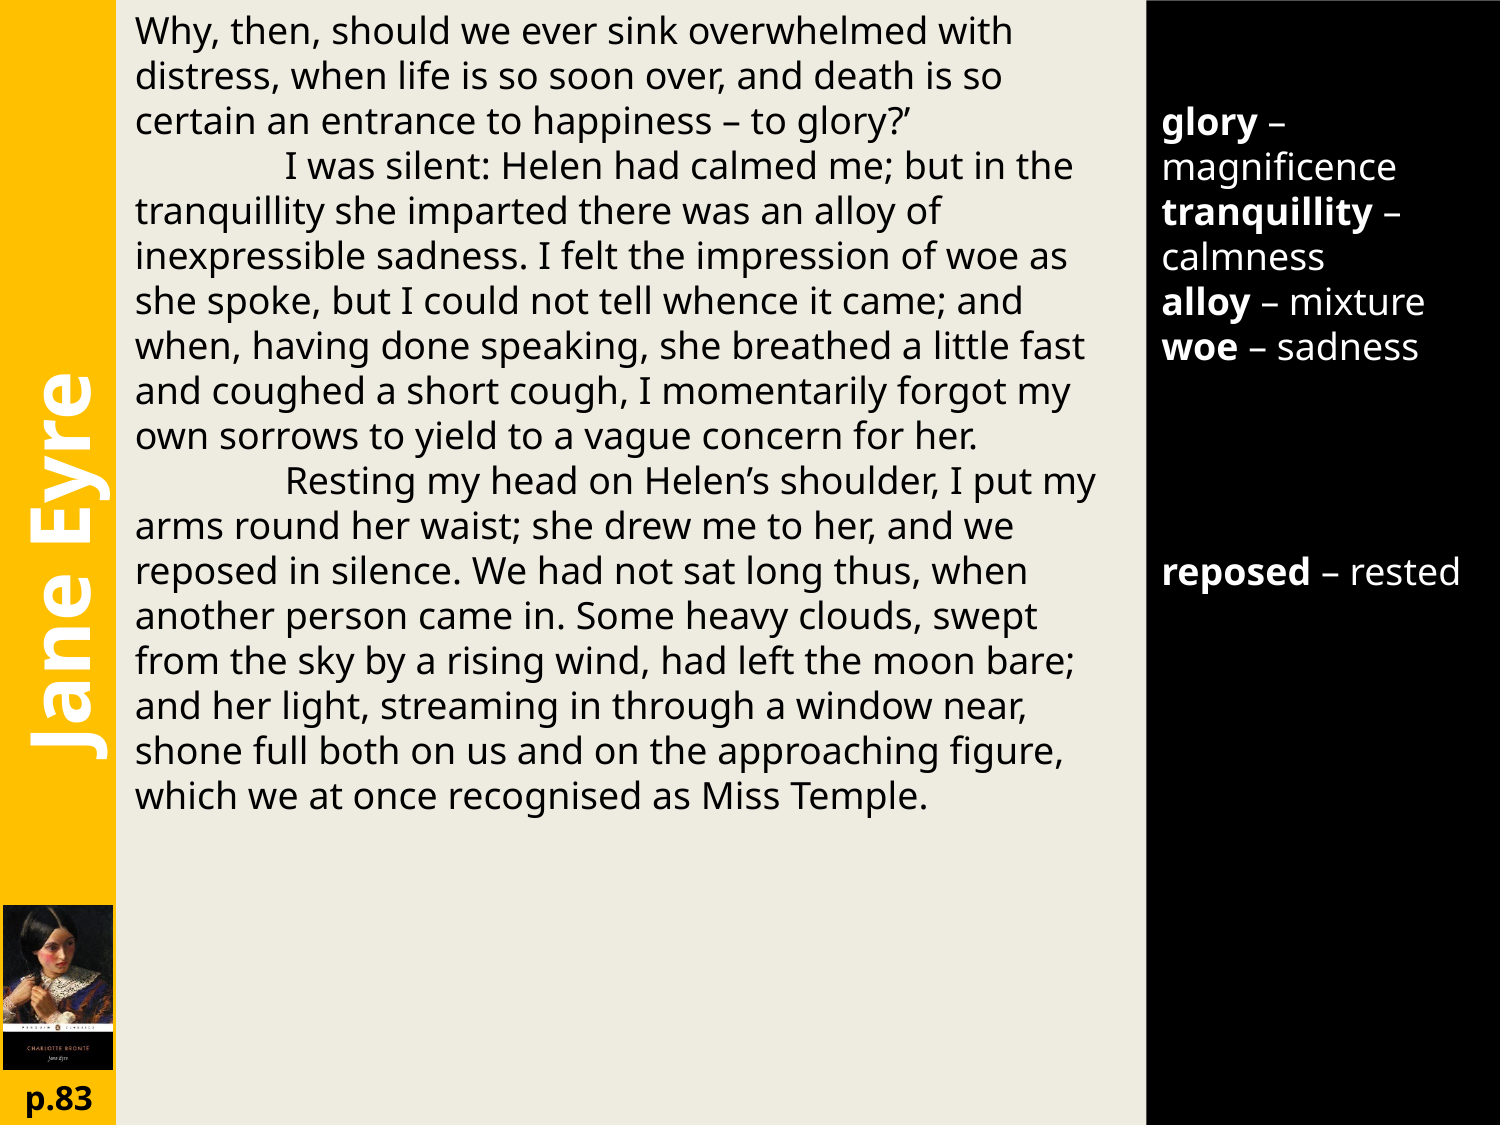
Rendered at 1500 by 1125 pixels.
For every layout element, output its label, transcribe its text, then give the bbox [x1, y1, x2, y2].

text_box glory – magnificence tranquillity – calmness alloy – mixture woe – sadness reposed – rested [1146, 0, 1500, 1125]
picture [3, 905, 114, 1070]
text_box p.83 [0, 1069, 148, 1125]
text_box Why, then, should we ever sink overwhelmed with distress, when life is so soon over, and death is so certain an entrance to happiness – to glory?’ I was silent: Helen had calmed me; but in the tranquillity she imparted there was an alloy of inexpressible sadness. I felt the impression of woe as she spoke, but I could not tell whence it came; and when, having done speaking, she breathed a little fast and coughed a short cough, I momentarily forgot my own sorrows to yield to a vague concern for her. Resting my head on Helen’s shoulder, I put my arms round her waist; she drew me to her, and we reposed in silence. We had not sat long thus, when another person came in. Some heavy clouds, swept from the sky by a rising wind, had left the moon bare; and her light, streaming in through a window near, shone full both on us and on the approaching figure, which we at once recognised as Miss Temple. [120, 0, 1143, 825]
text_box Jane Eyre [0, 0, 115, 906]
